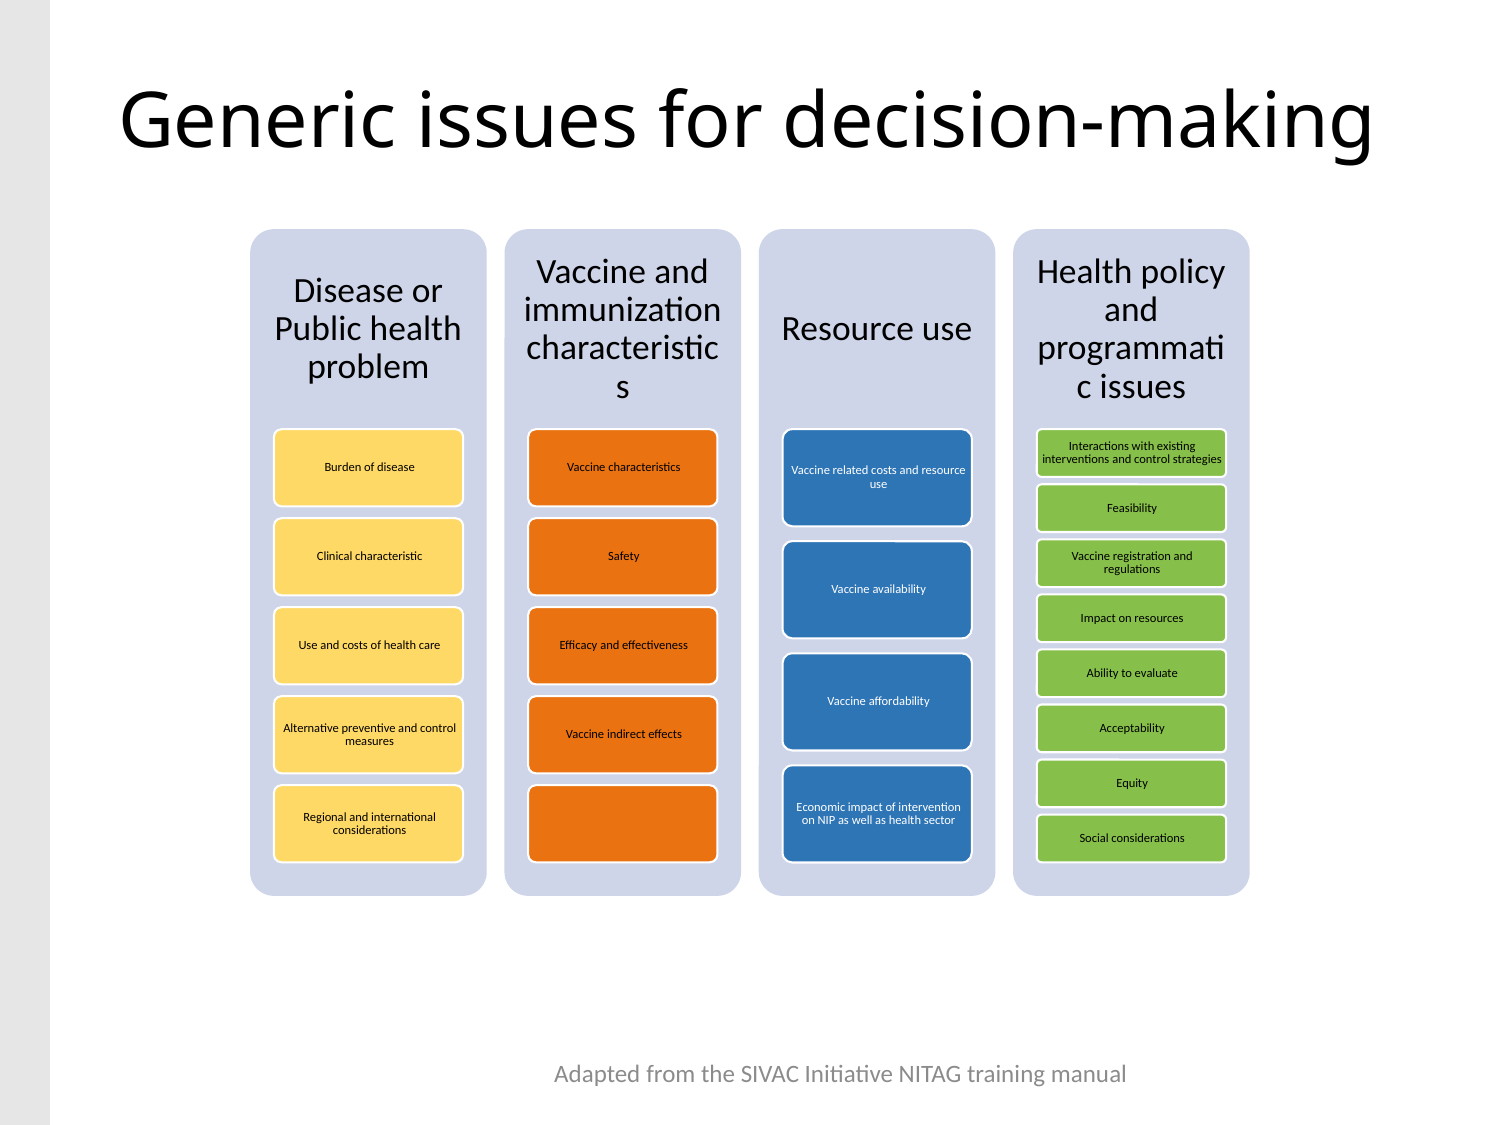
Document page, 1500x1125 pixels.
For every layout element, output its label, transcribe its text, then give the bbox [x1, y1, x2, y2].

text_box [249, 229, 1250, 896]
title Generic issues for decision-making [103, 59, 1397, 278]
footer Adapted from the SIVAC Initiative NITAG training manual [325, 1042, 1357, 1103]
